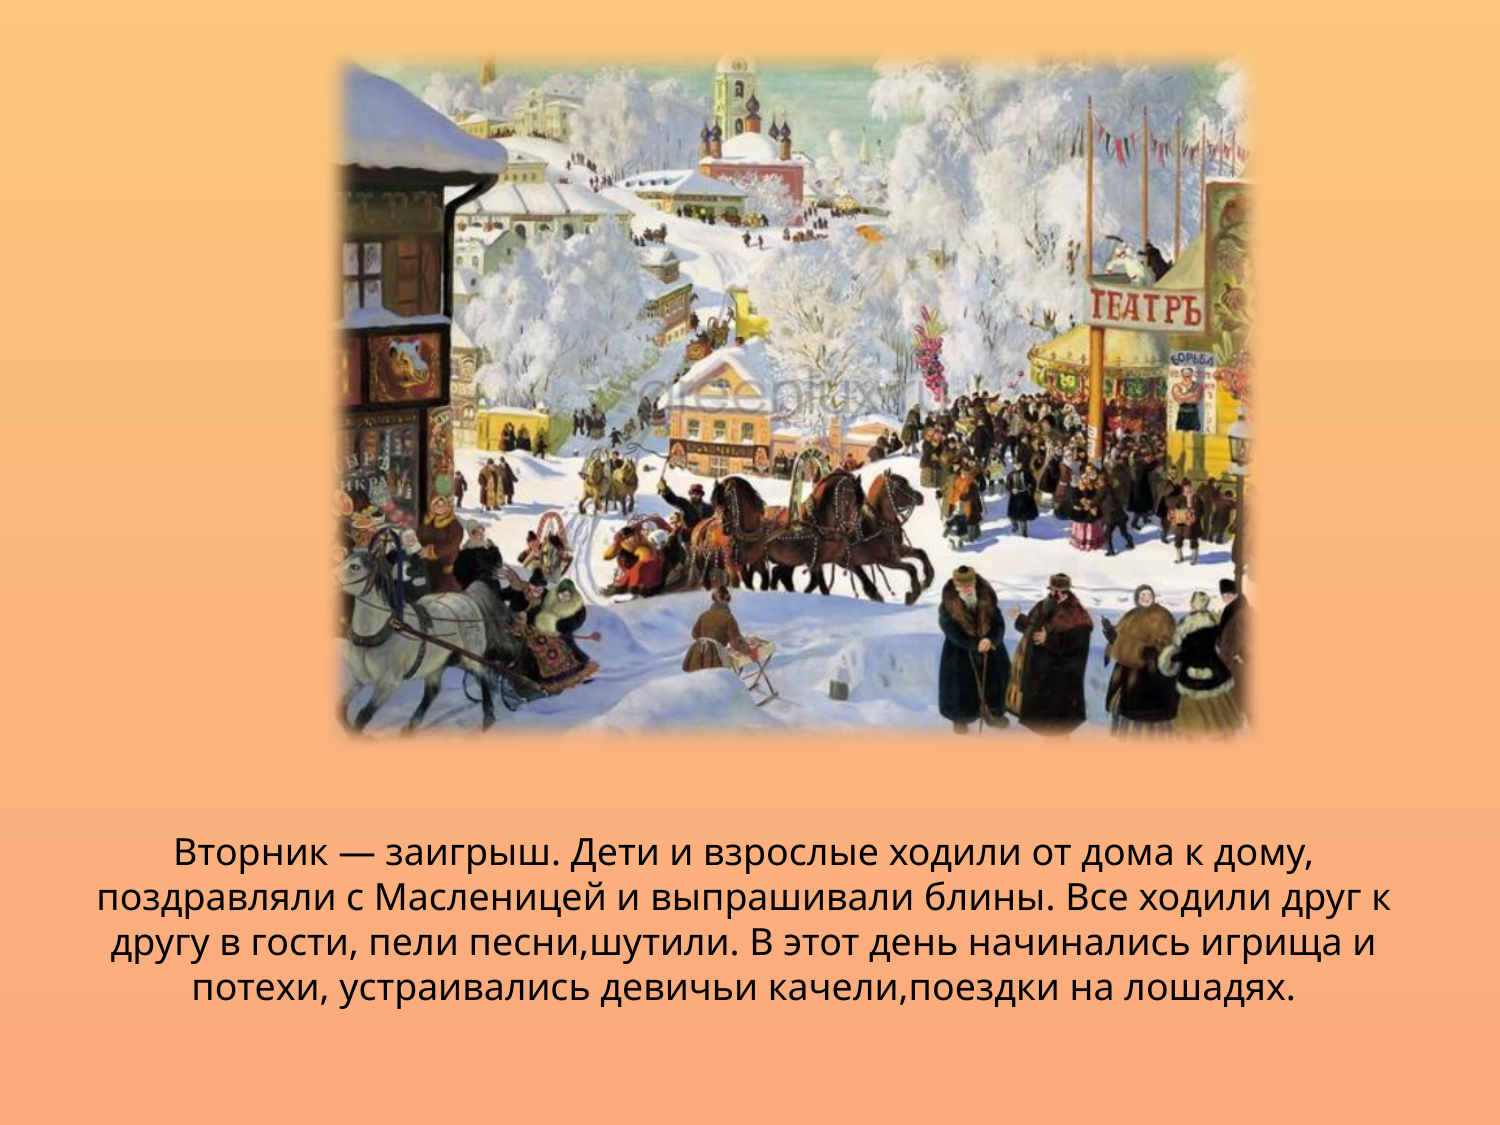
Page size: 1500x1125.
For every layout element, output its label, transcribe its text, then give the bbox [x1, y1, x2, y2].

picture [324, 46, 1263, 751]
text_box Вторник — заигрыш. Дети и взрослые ходили от дома к дому, поздравляли с Масленицей и выпрашивали блины. Все ходили друг к другу в гости, пели песни,шутили. В этот день начинались игрища и потехи, устраивались девичьи качели,поездки на лошадях. [70, 820, 1418, 1015]
